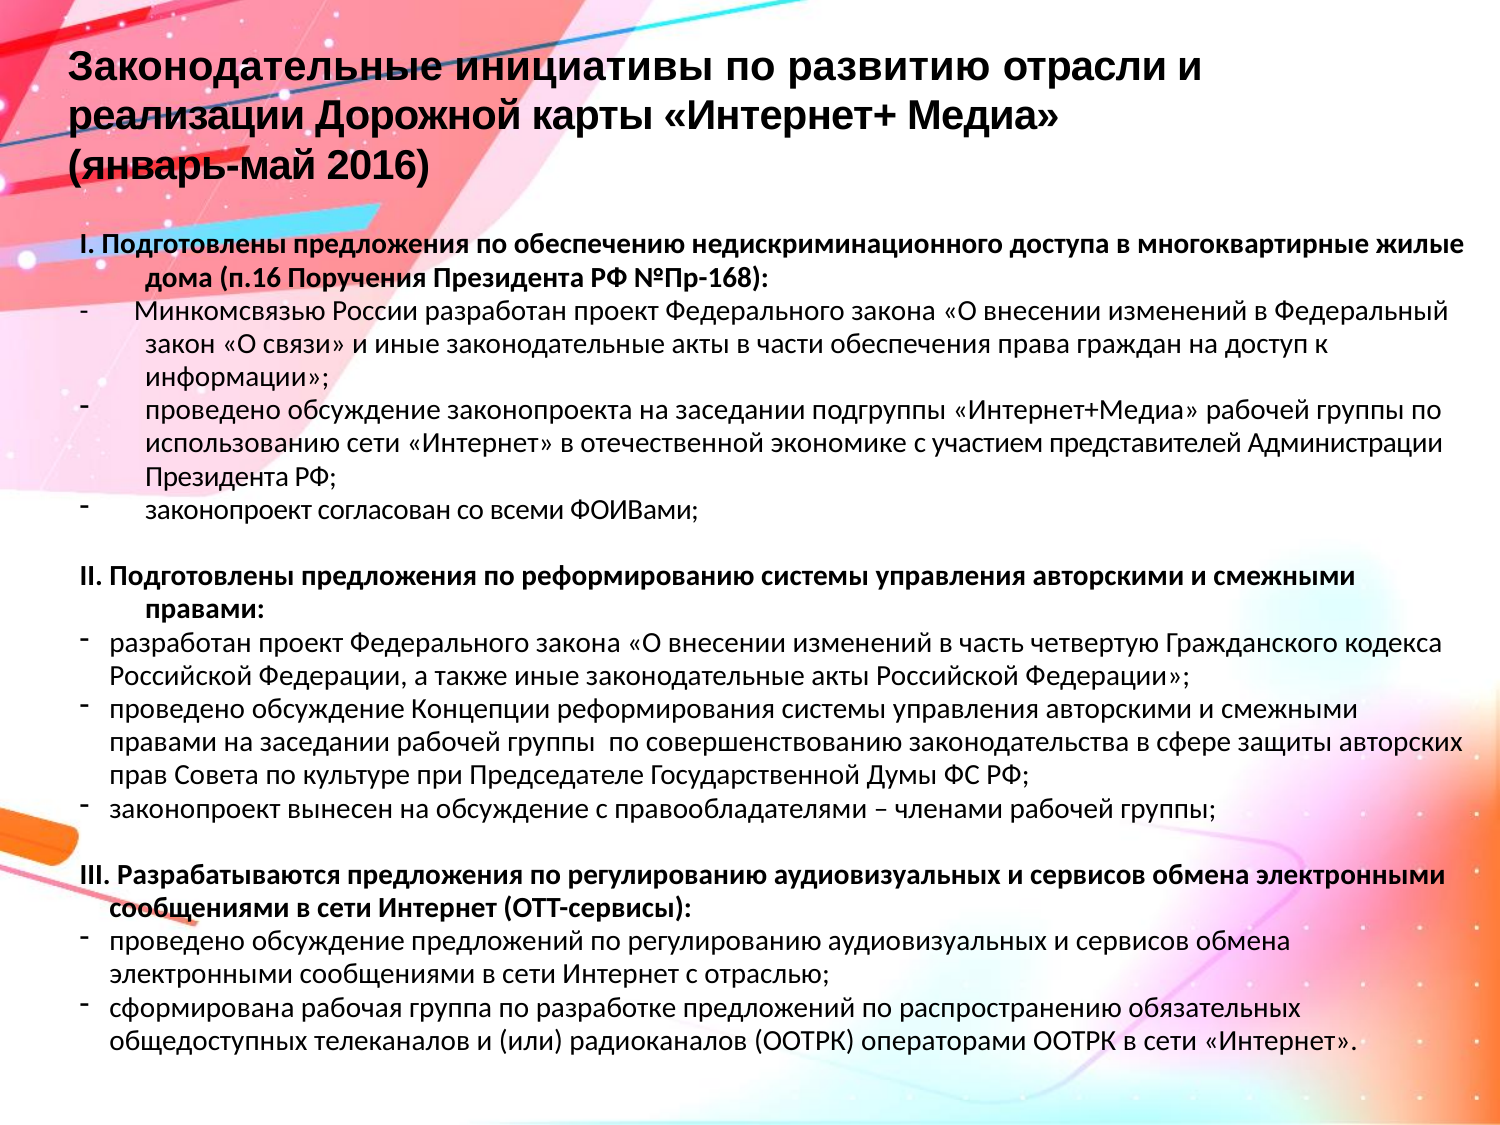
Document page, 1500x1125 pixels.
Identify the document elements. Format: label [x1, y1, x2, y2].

chart [913, 721, 1468, 1034]
picture [0, 0, 1500, 1125]
chart [89, 867, 456, 1105]
chart [94, 597, 461, 835]
